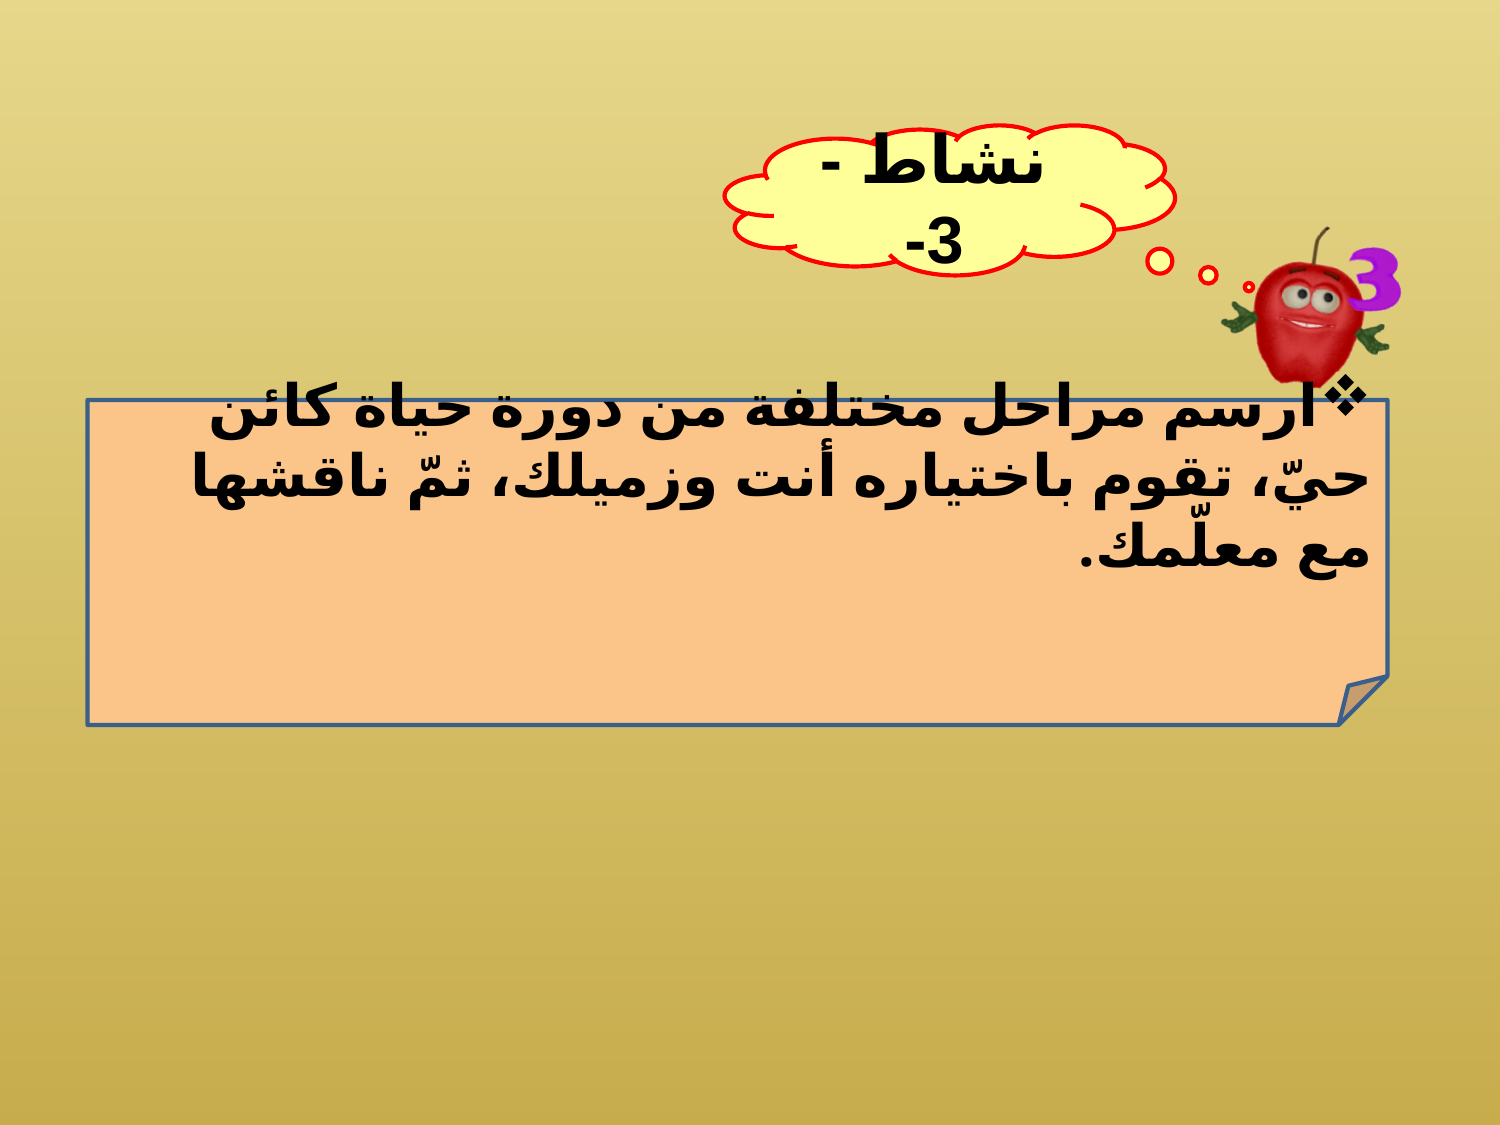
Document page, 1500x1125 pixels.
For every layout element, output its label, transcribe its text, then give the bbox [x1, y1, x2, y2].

picture [1213, 213, 1409, 397]
text_box نشاط -3- [1198, 264, 1218, 286]
text_box ارسم مراحل مختلفة من دورة حياة كائن حيّ، تقوم باختياره أنت وزميلك، ثمّ ناقشها مع معلّمك. [85, 397, 1390, 728]
text_box نشاط -3- [722, 123, 1178, 278]
